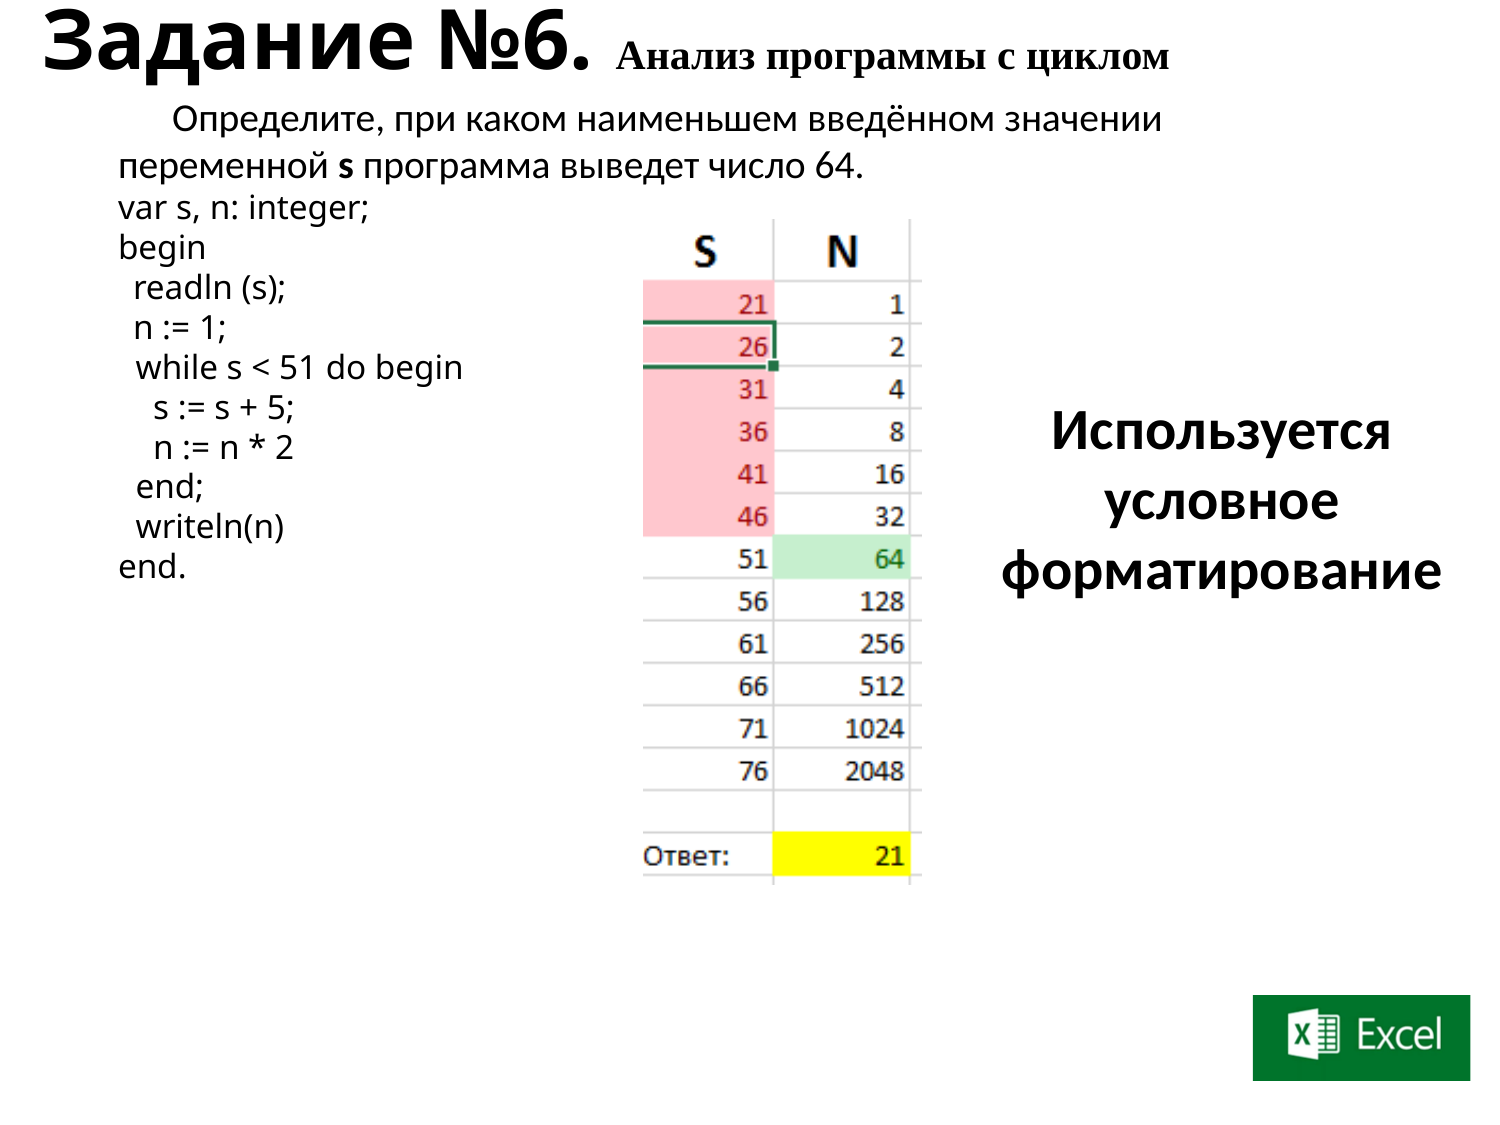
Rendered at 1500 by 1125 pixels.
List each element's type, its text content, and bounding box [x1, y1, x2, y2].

list Определите, при каком наименьшем введённом значении переменной s программа выведет число 64. var s, n: integer; begin readln (s); n := 1; while s < 51 do begin s := s + 5; n := n * 2 end; writeln(n) end. [103, 102, 1388, 1014]
picture [1252, 995, 1471, 1081]
picture [643, 219, 922, 885]
title Задание №6. Анализ программы с циклом [26, 34, 1474, 102]
text_box Используется условное форматирование [944, 383, 1500, 609]
